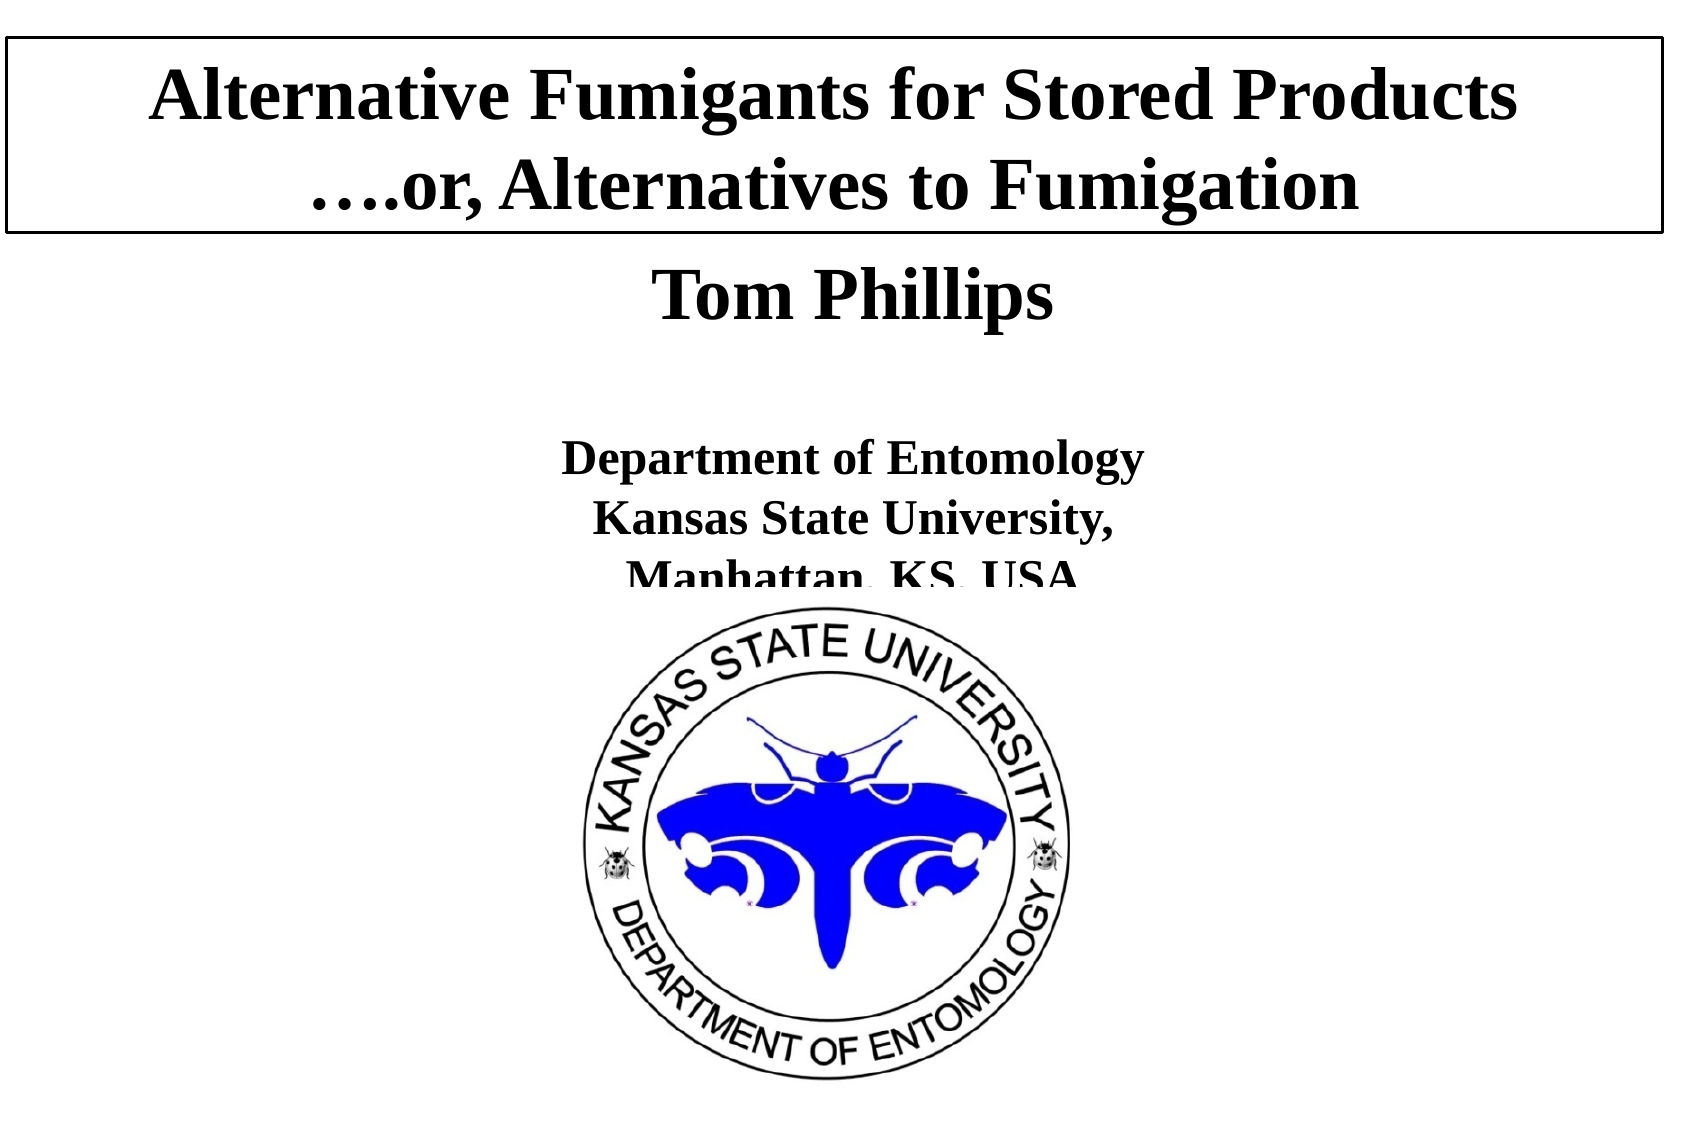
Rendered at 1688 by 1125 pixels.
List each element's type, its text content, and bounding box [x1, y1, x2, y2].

picture [568, 587, 1096, 1100]
text_box Tom Phillips Department of Entomology Kansas State University, Manhattan, KS, USA [546, 237, 1161, 613]
text_box Alternative Fumigants for Stored Products ….or, Alternatives to Fumigation [5, 36, 1664, 234]
